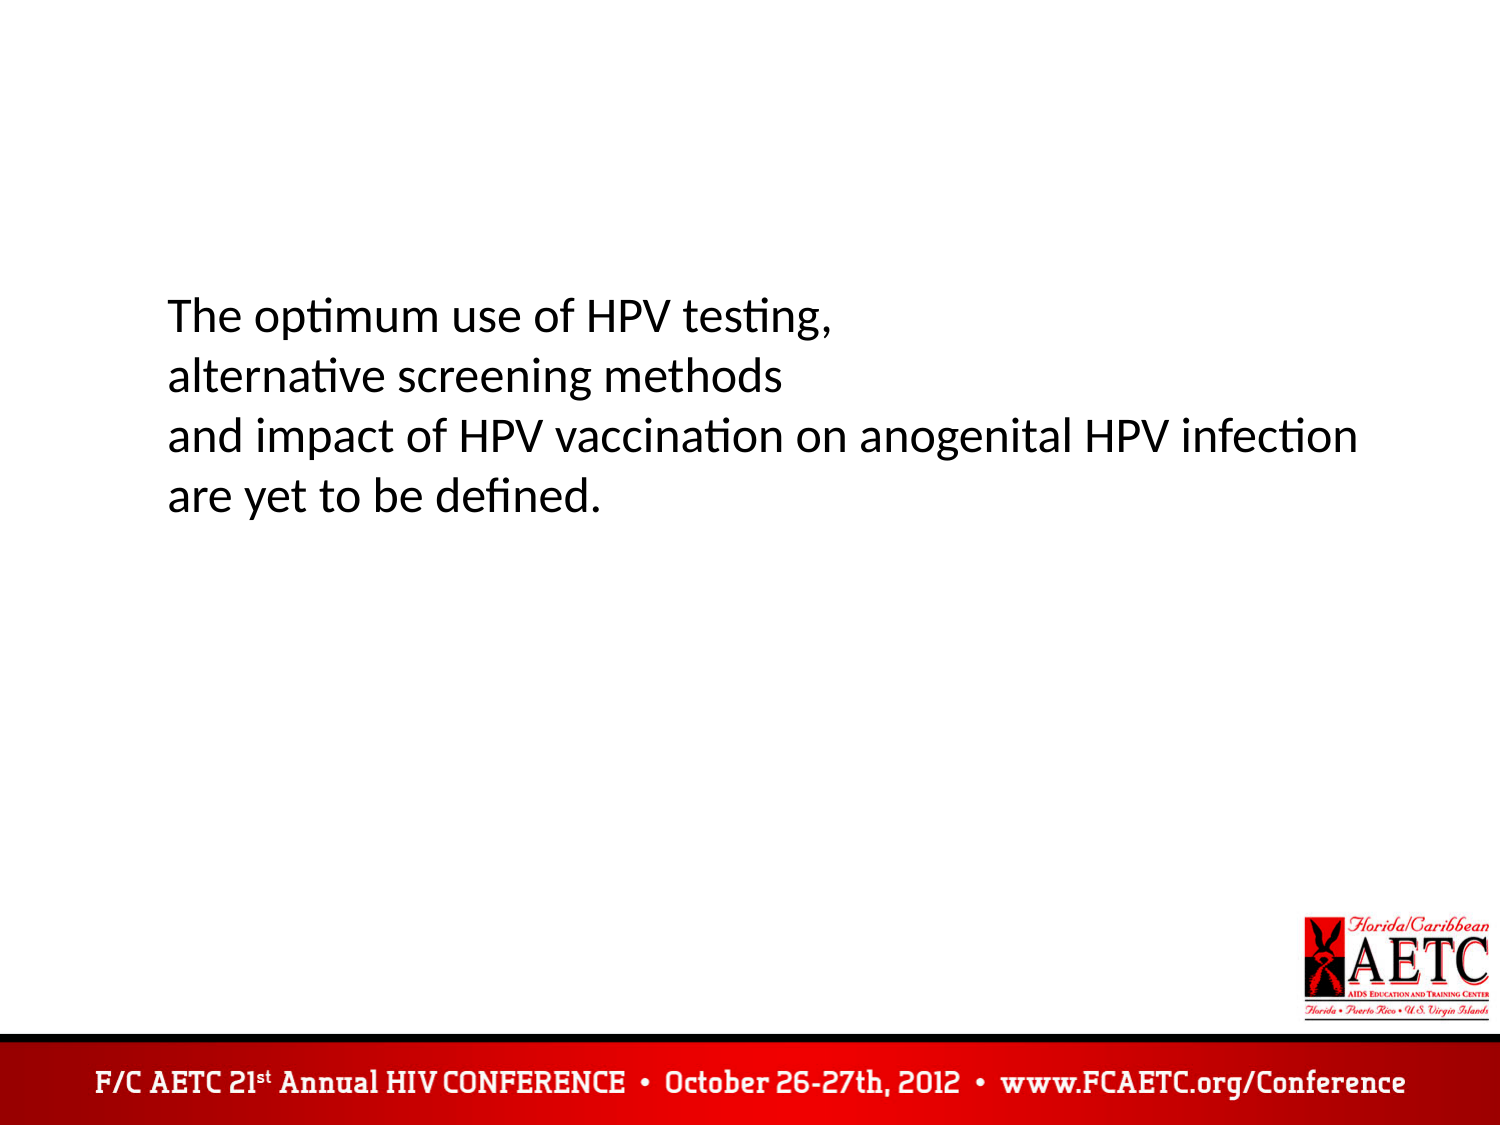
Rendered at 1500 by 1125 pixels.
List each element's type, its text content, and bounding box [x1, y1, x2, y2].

text_box The optimum use of HPV testing, alternative screening methods and impact of HPV vaccination on anogenital HPV infection are yet to be defined. [152, 275, 1386, 530]
picture [0, 0, 1500, 1125]
